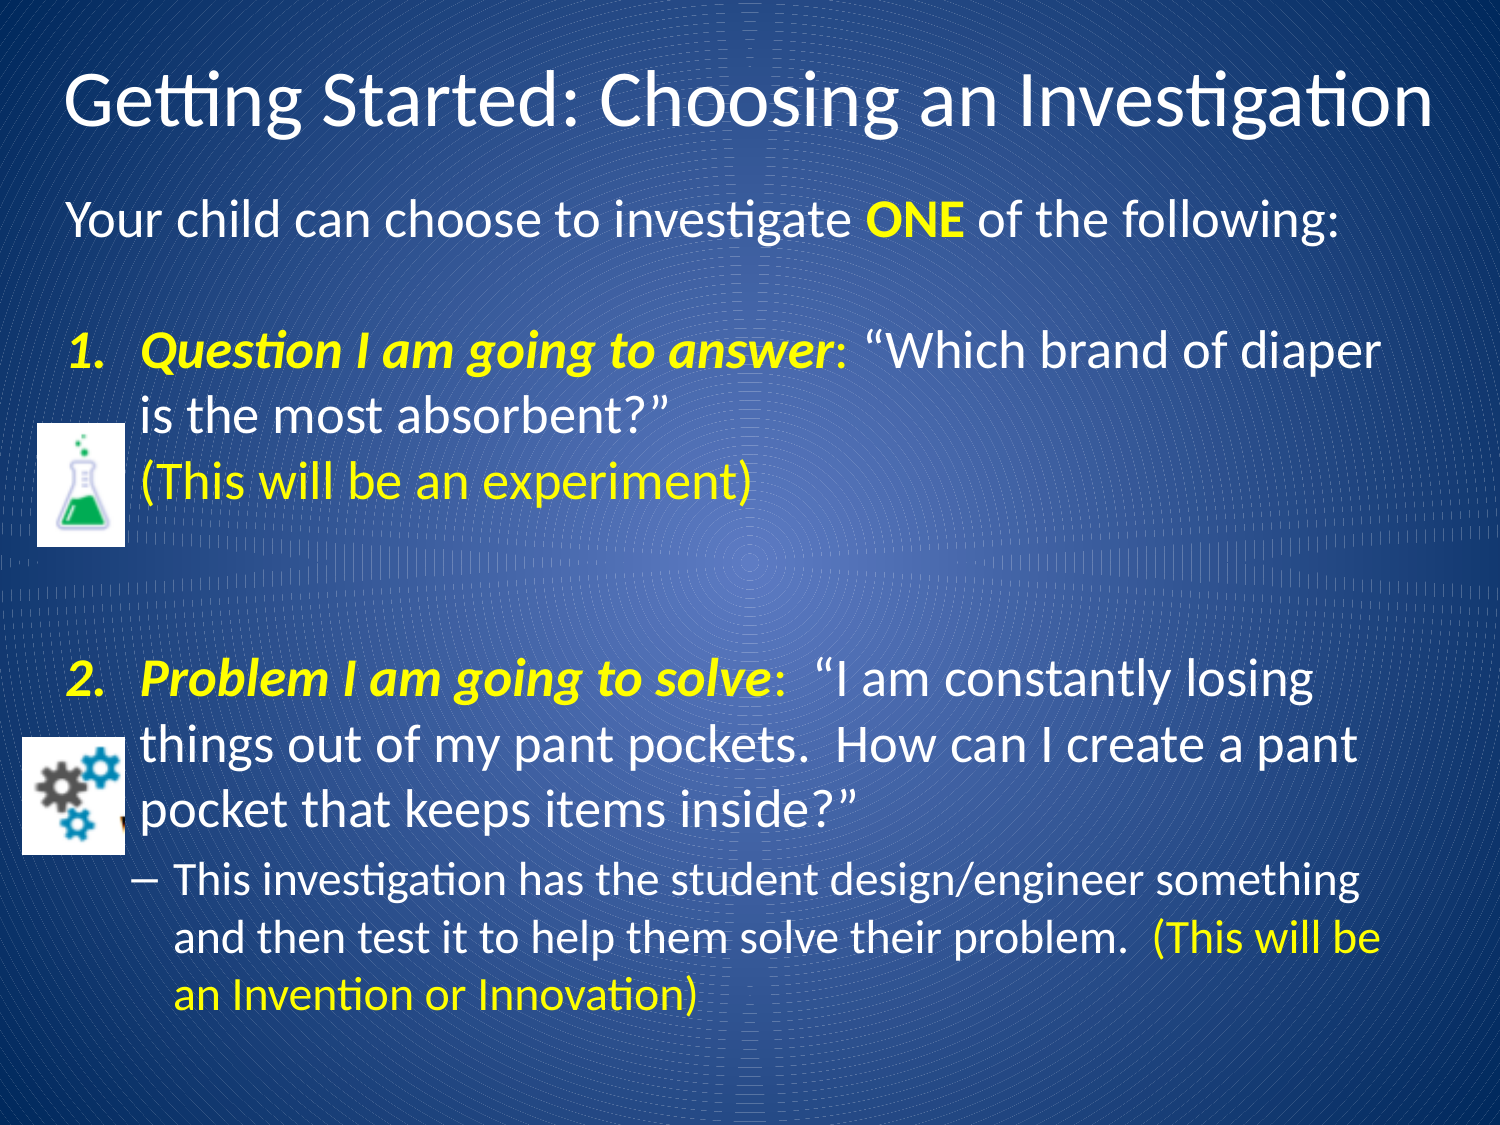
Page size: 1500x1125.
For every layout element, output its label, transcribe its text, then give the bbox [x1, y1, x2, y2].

title Getting Started: Choosing an Investigation [0, 0, 1500, 188]
list Your child can choose to investigate ONE of the following: Question I am going to answer: “Which brand of diaper is the most absorbent?” (This will be an experiment) Problem I am going to solve: “I am constantly losing things out of my pant pockets. How can I create a pant pocket that keeps items inside?” This investigation has the student design/engineer something and then test it to help them solve their problem. (This will be an Invention or Innovation) [50, 174, 1400, 1038]
picture [22, 737, 126, 855]
picture [37, 423, 126, 547]
